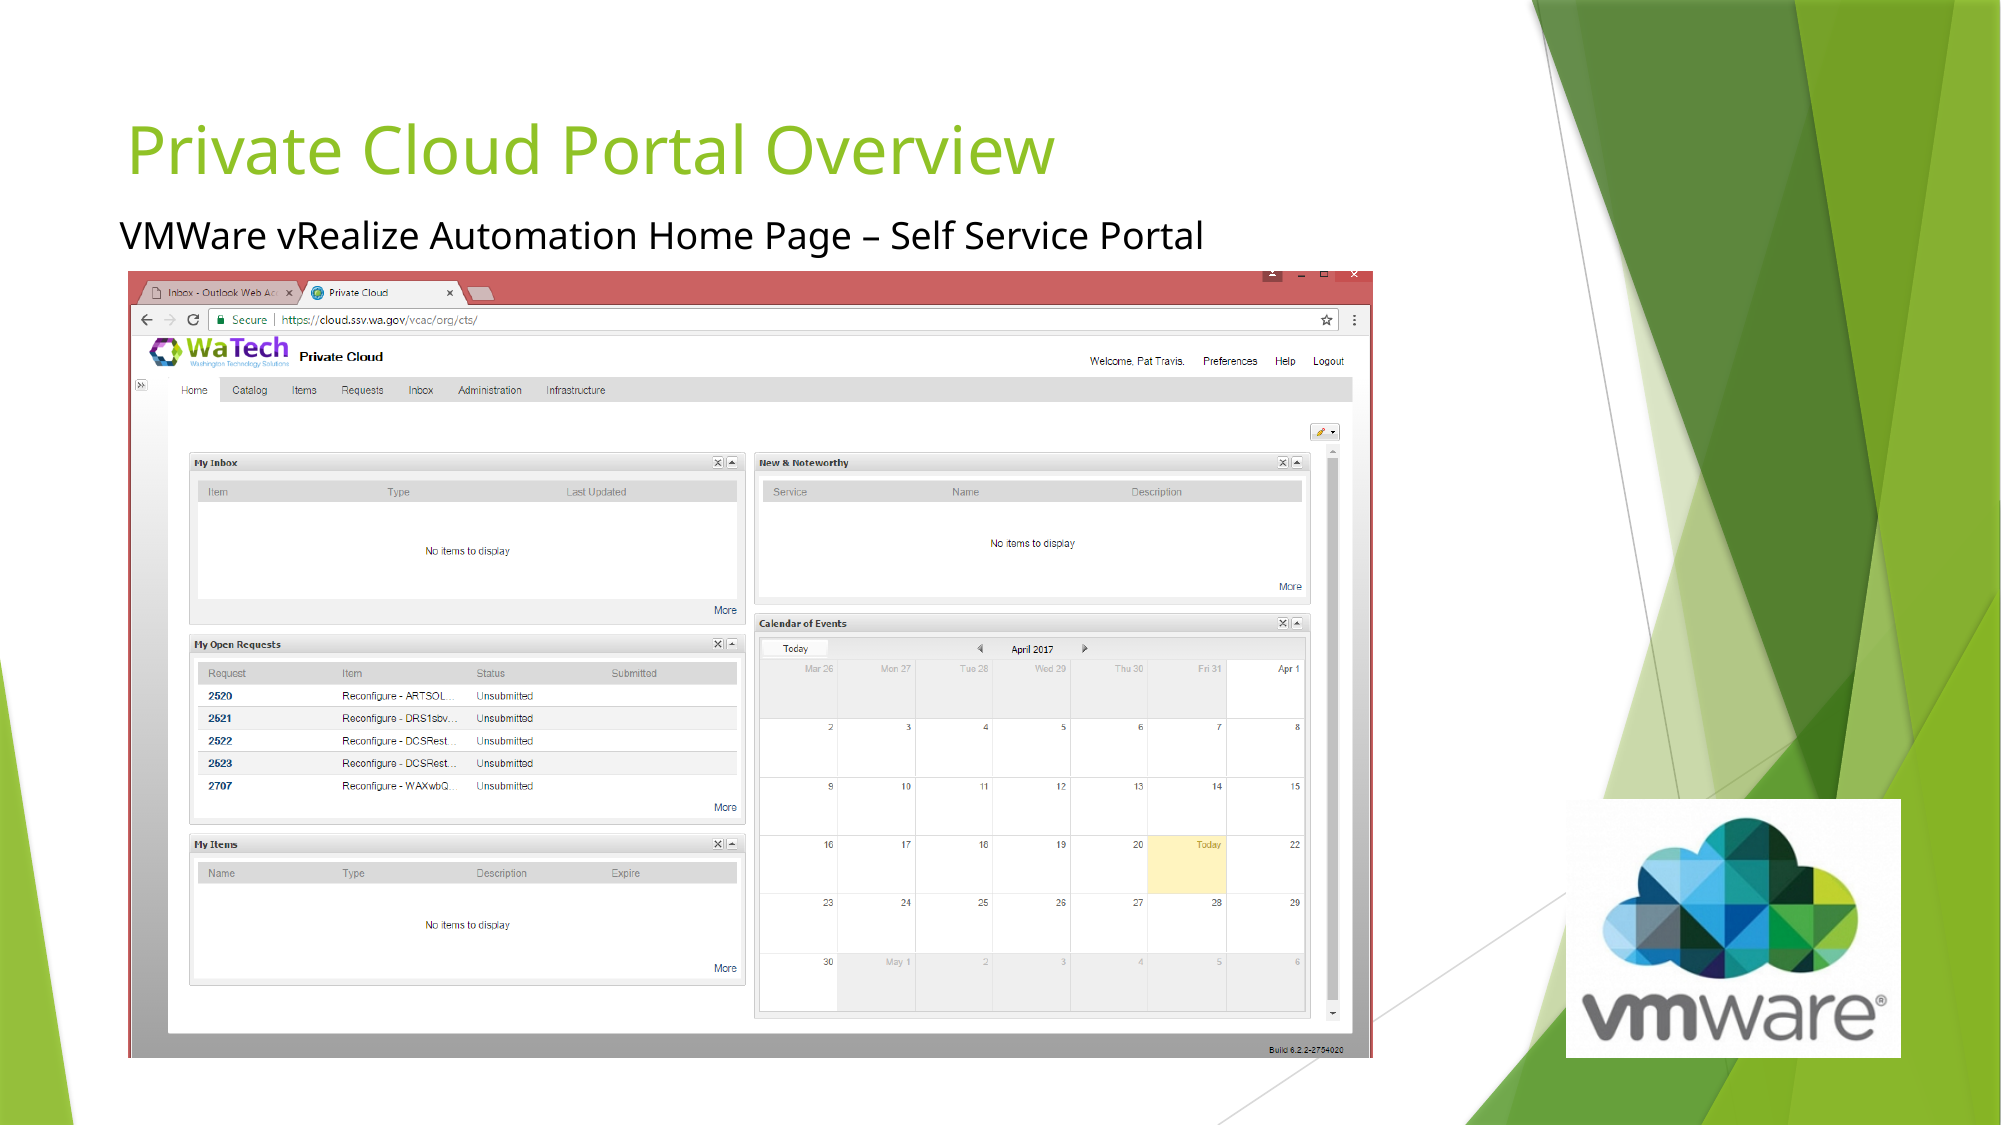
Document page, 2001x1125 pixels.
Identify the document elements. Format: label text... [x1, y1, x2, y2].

picture [1566, 799, 1902, 1059]
title Private Cloud Portal Overview [111, 99, 1522, 205]
text_box VMWare vRealize Automation Home Page – Self Service Portal [104, 204, 1221, 265]
picture [128, 270, 1373, 1059]
